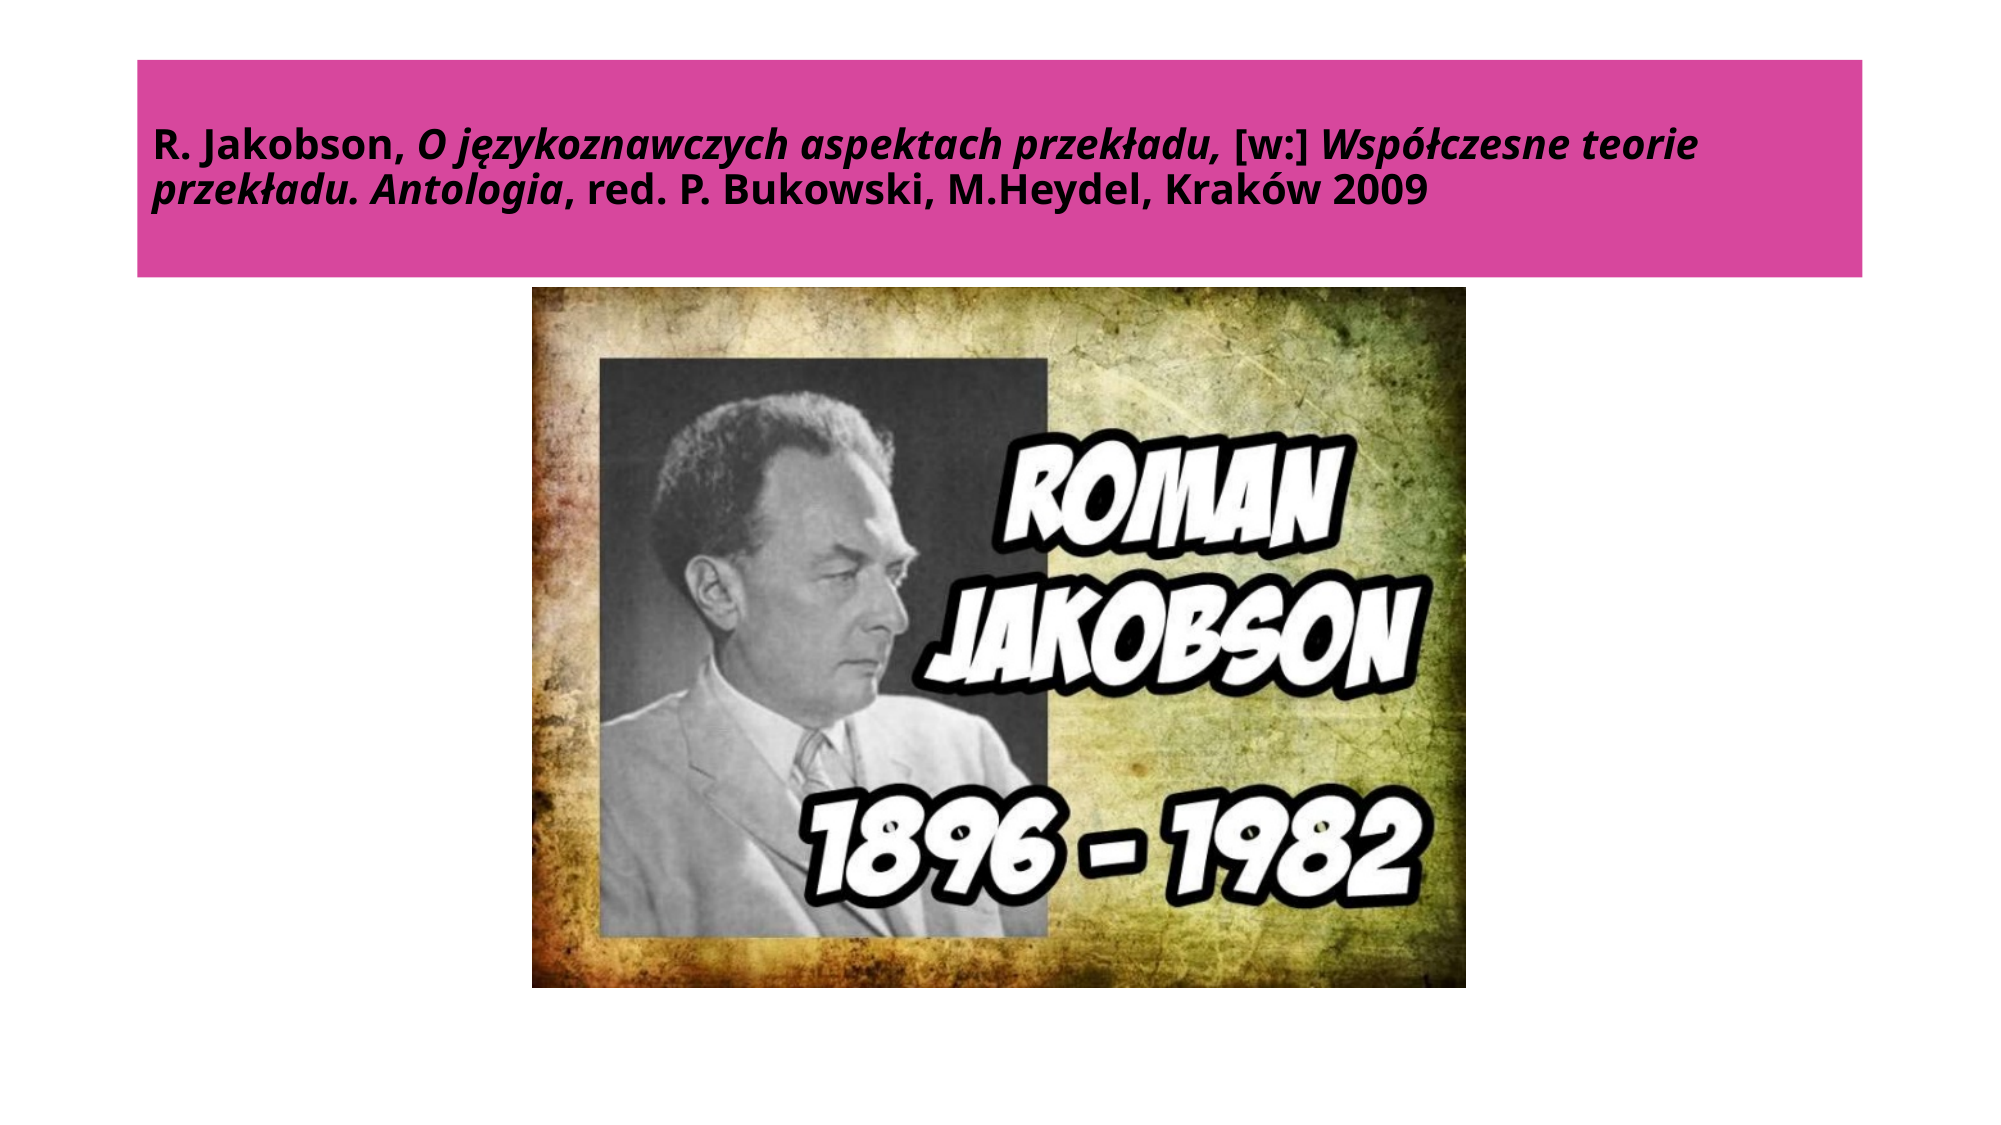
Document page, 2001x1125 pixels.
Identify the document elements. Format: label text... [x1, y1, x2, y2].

title R. Jakobson, O językoznawczych aspektach przekładu, [w:] Współczesne teorie przekładu. Antologia, red. P. Bukowski, M.Heydel, Kraków 2009 [137, 59, 1863, 278]
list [532, 287, 1466, 988]
